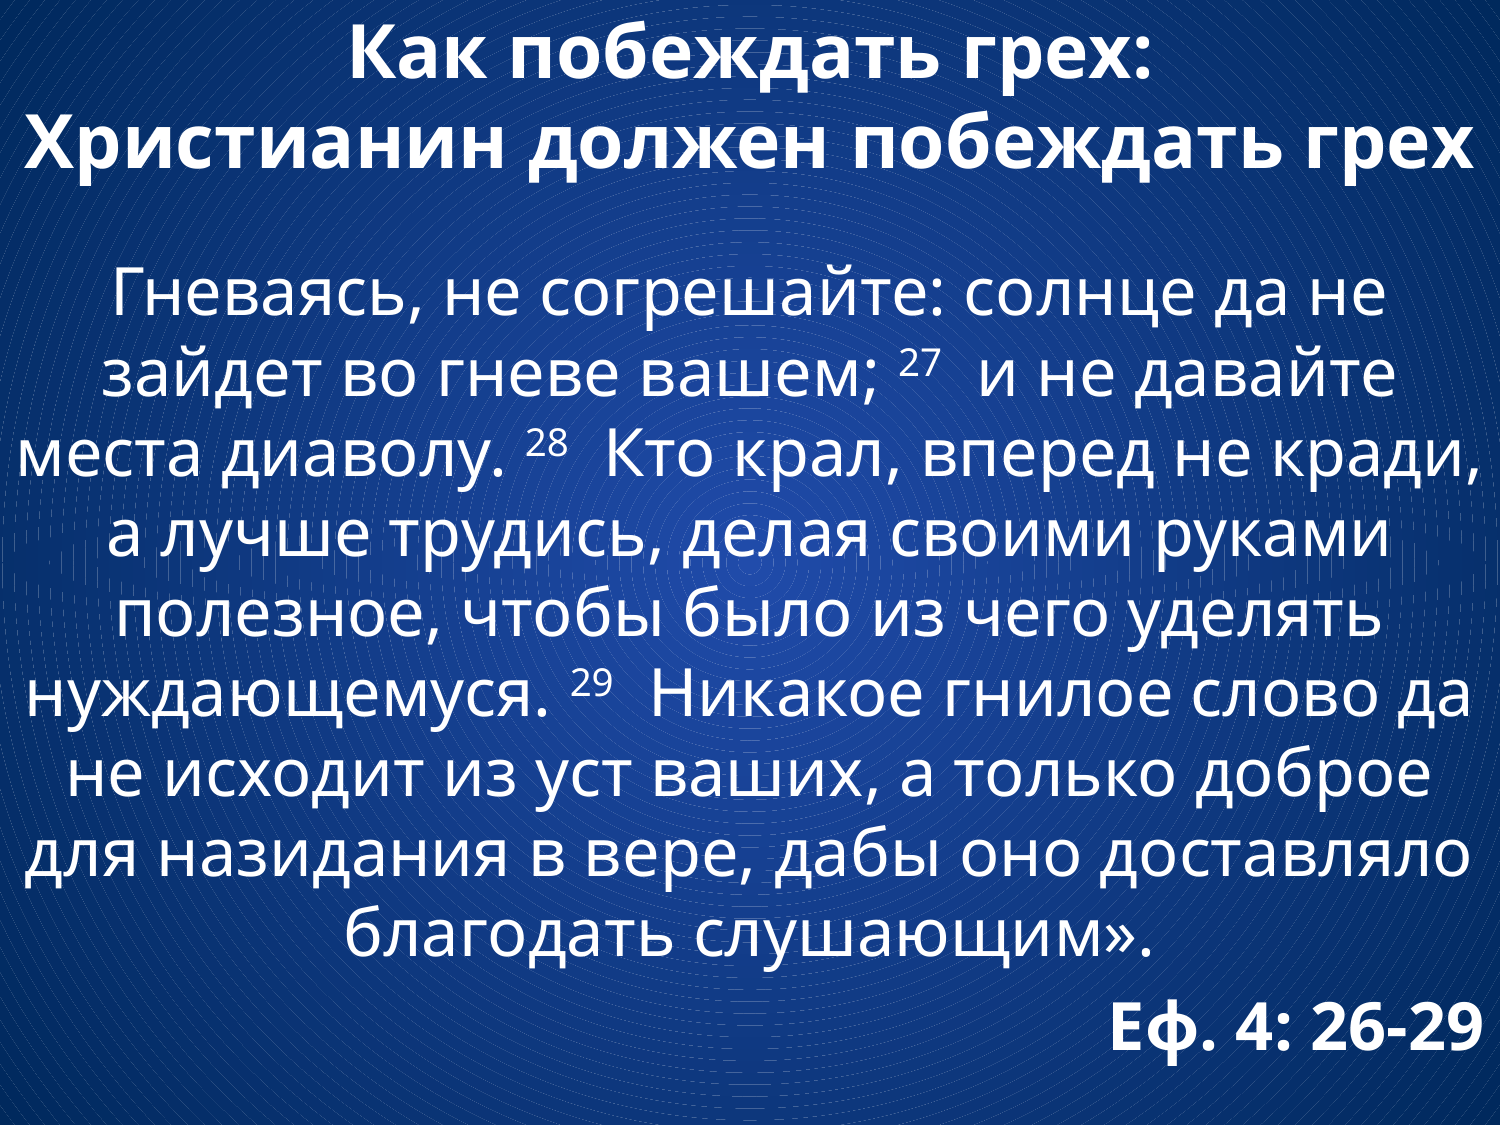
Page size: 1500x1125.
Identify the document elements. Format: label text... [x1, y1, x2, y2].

list Гневаясь, не согрешайте: солнце да не зайдет во гневе вашем; 27 и не давайте места диаволу. 28 Кто крал, вперед не кради, а лучше трудись, делая своими руками полезное, чтобы было из чего уделять нуждающемуся. 29 Никакое гнилое слово да не исходит из уст ваших, а только доброе для назидания в вере, дабы оно доставляло благодать слушающим». Еф. 4: 26-29 [0, 187, 1500, 1125]
title Как побеждать грех: Христианин должен побеждать грех [0, 0, 1500, 187]
